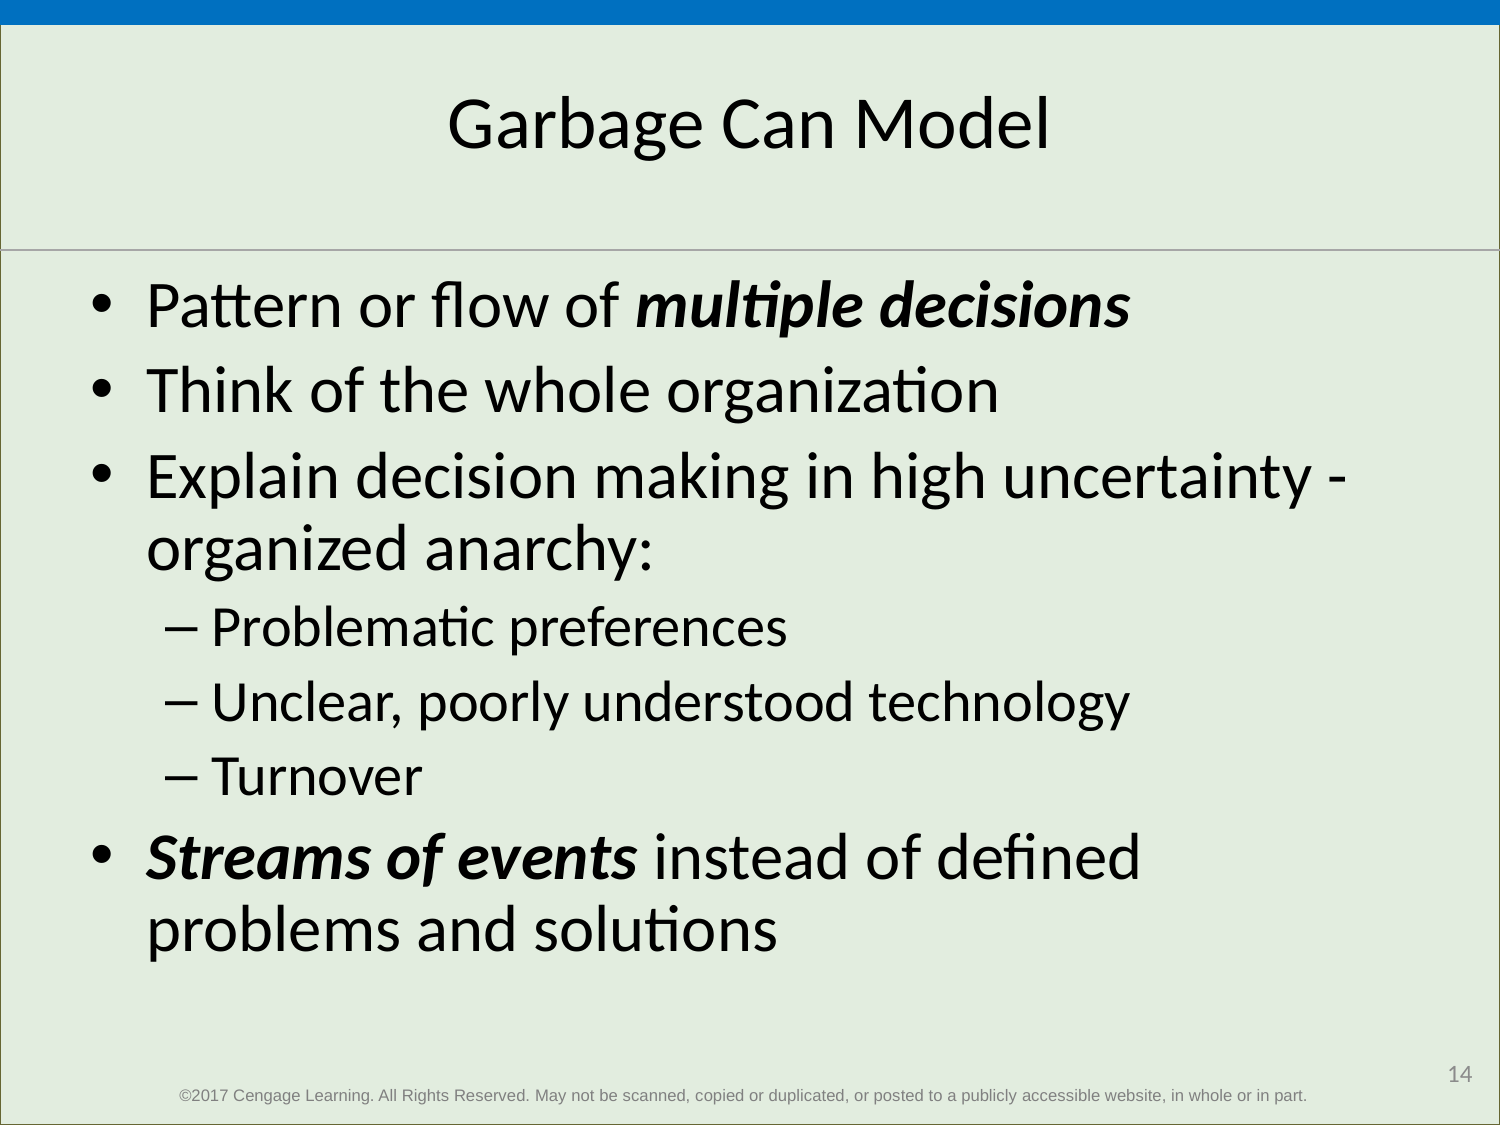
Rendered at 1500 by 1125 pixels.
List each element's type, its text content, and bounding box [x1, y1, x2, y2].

text_box ©2017 Cengage Learning. All Rights Reserved. May not be scanned, copied or duplicated, or posted to a publicly accessible website, in whole or in part. [164, 1077, 1395, 1125]
slide_number 14 [1325, 1042, 1488, 1103]
title Garbage Can Model [75, 24, 1425, 213]
list Pattern or flow of multiple decisions Think of the whole organization Explain decision making in high uncertainty - organized anarchy: Problematic preferences Unclear, poorly understood technology Turnover Streams of events instead of defined problems and solutions [75, 262, 1425, 1005]
